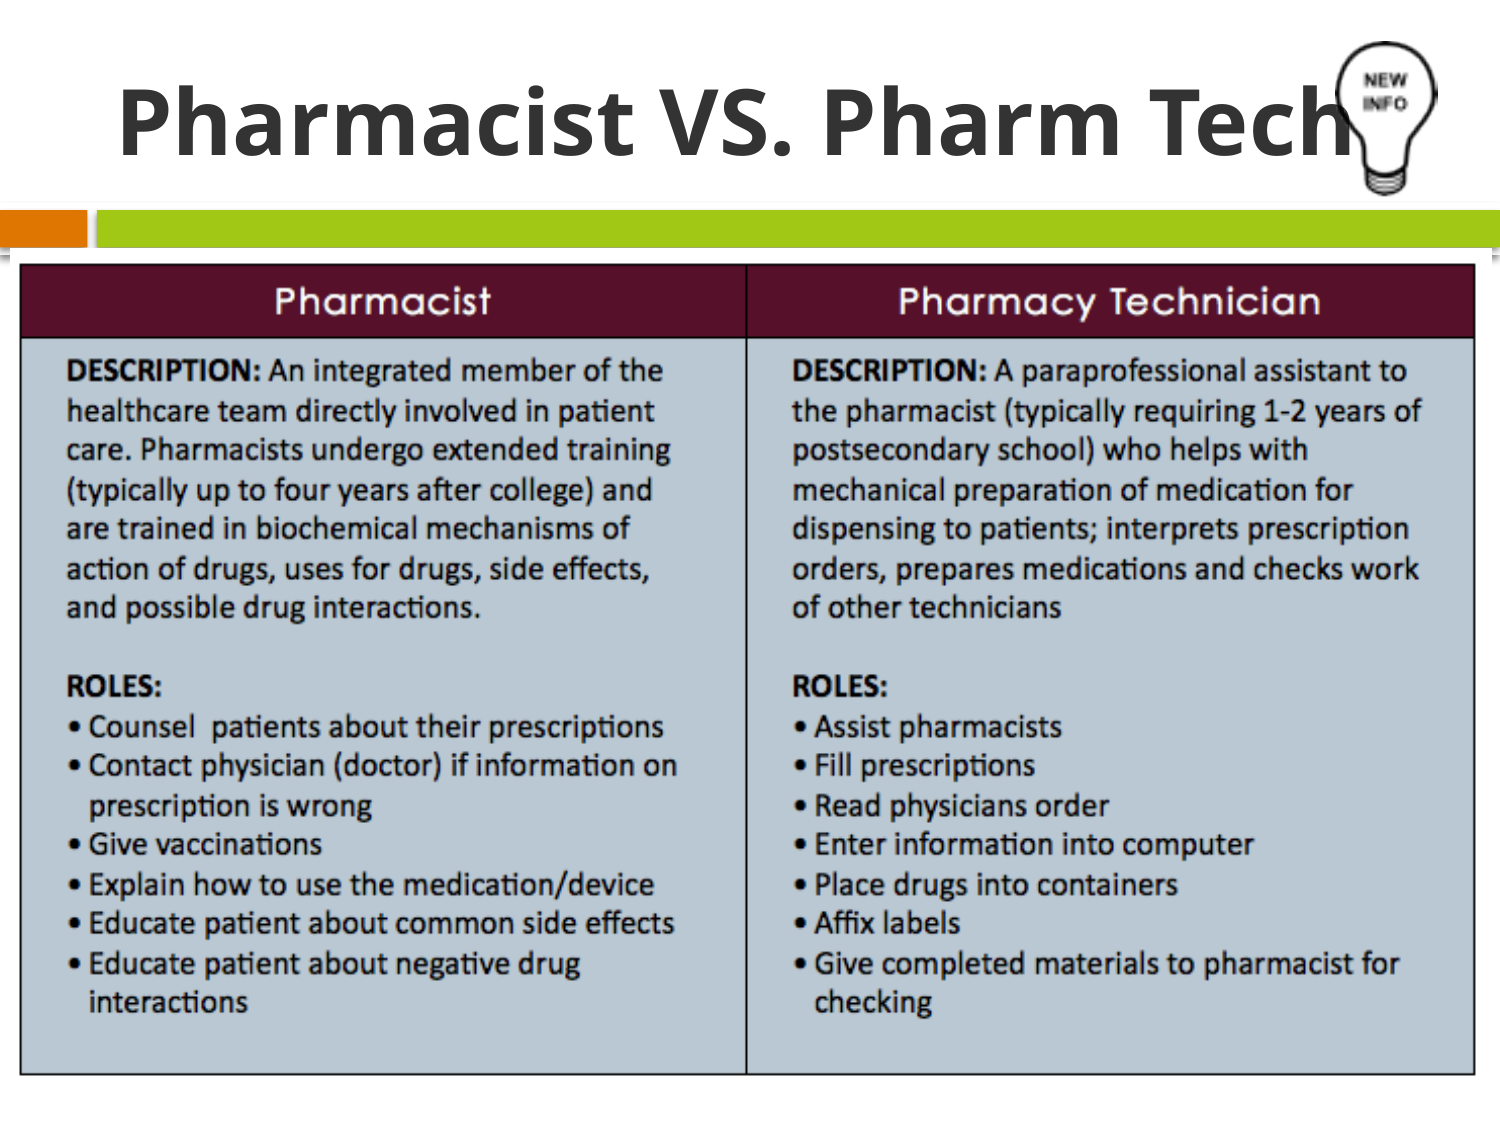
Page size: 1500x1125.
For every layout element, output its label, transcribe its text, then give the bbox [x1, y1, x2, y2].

title Pharmacist VS. Pharm Tech [100, 37, 1438, 200]
picture [1334, 41, 1439, 201]
picture [10, 248, 1492, 1088]
